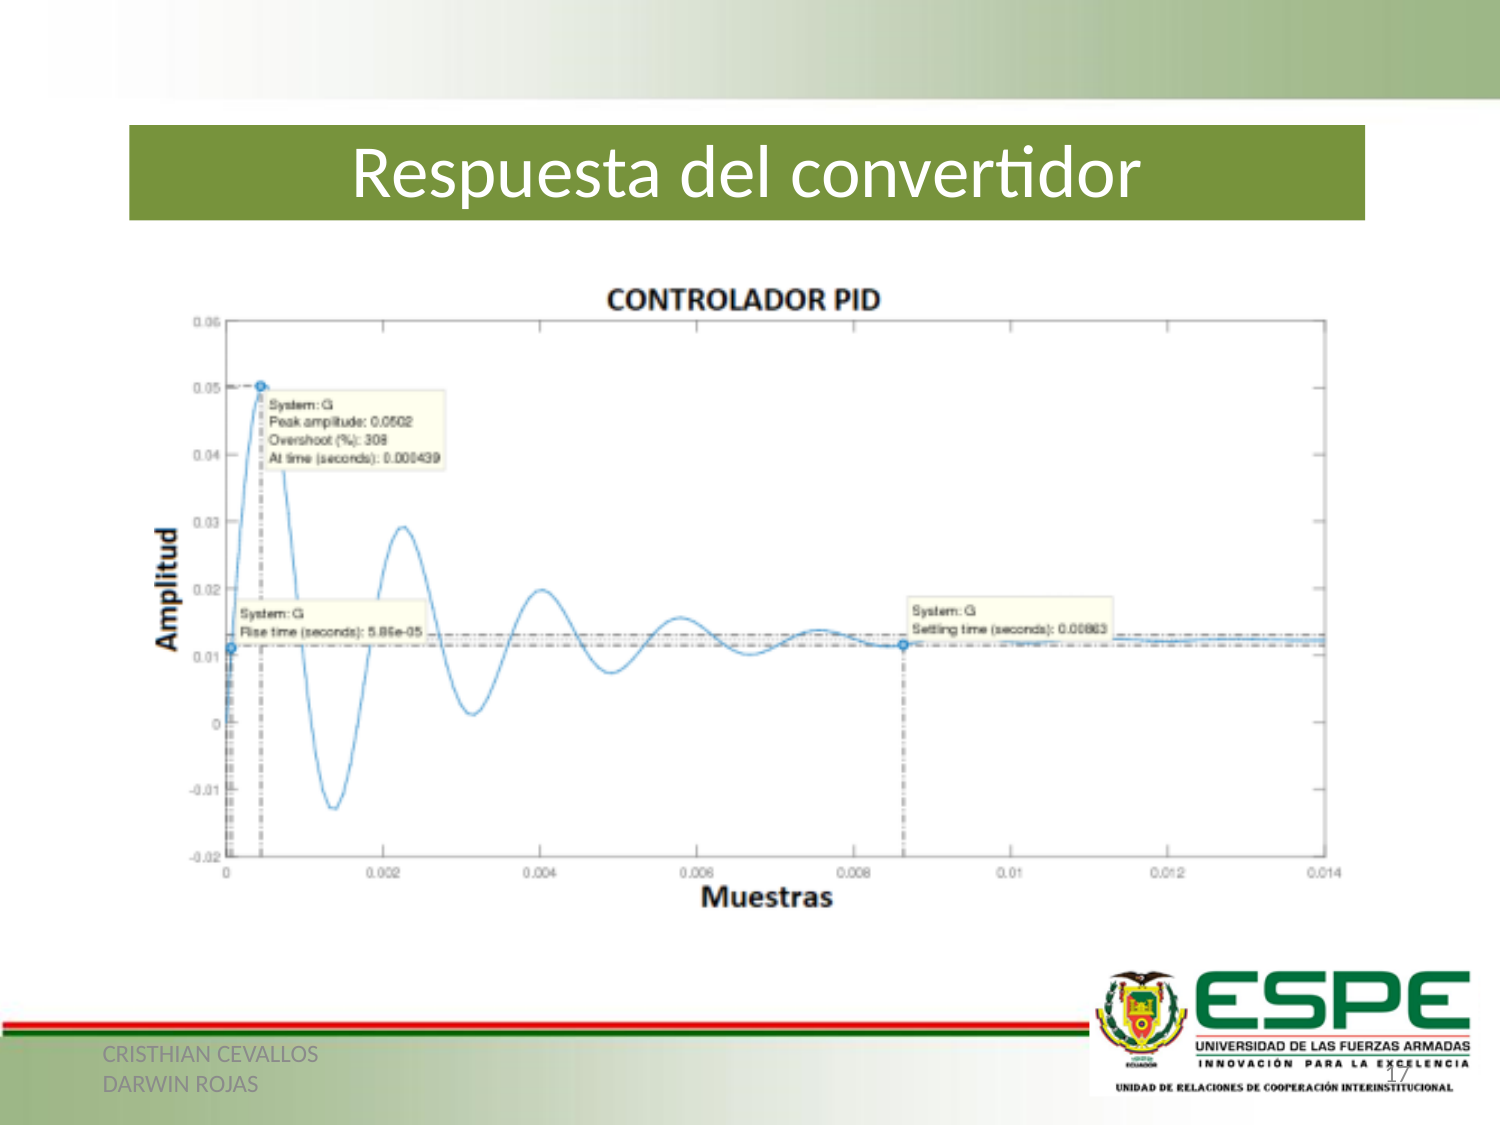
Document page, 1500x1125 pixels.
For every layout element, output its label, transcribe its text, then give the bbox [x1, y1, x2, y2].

picture [0, 0, 1500, 1125]
slide_number 17 [1074, 1042, 1425, 1103]
slide_number CRISTHIAN CEVALLOS DARWIN ROJAS [87, 1052, 438, 1113]
text_box [90, 310, 1410, 938]
text_box Respuesta del convertidor [129, 125, 1366, 221]
